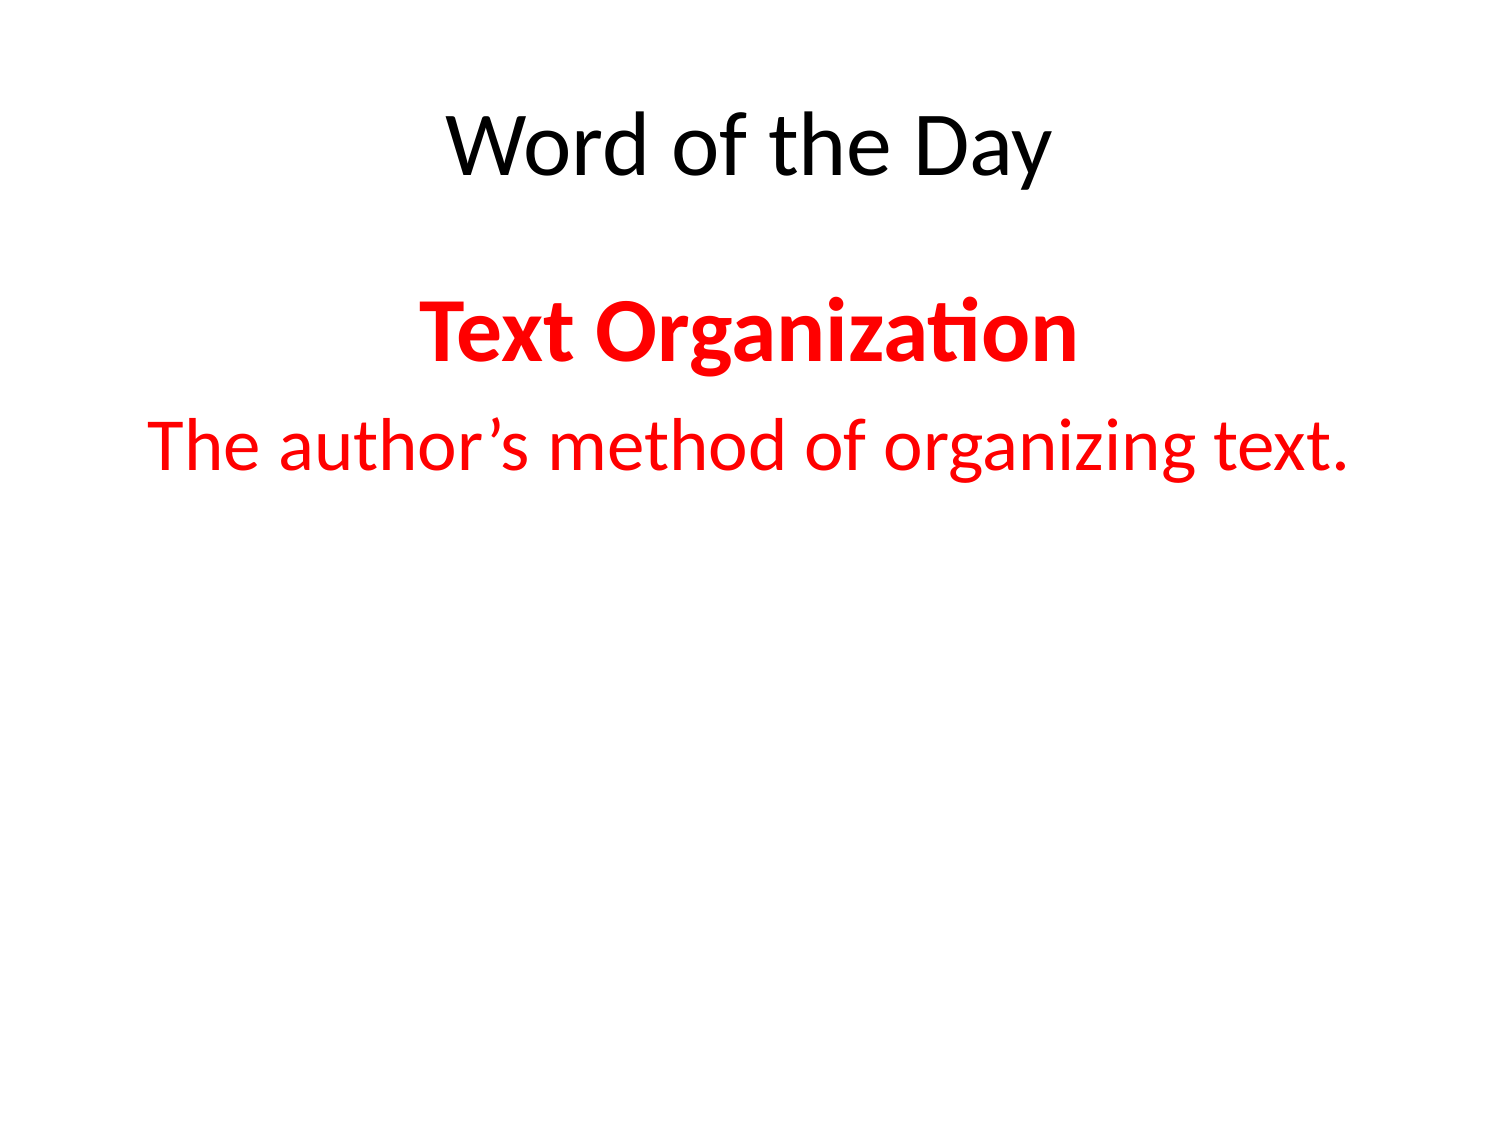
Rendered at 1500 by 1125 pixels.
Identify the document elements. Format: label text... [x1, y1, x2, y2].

list Text Organization The author’s method of organizing text. [75, 262, 1425, 1005]
title Word of the Day [75, 45, 1425, 233]
